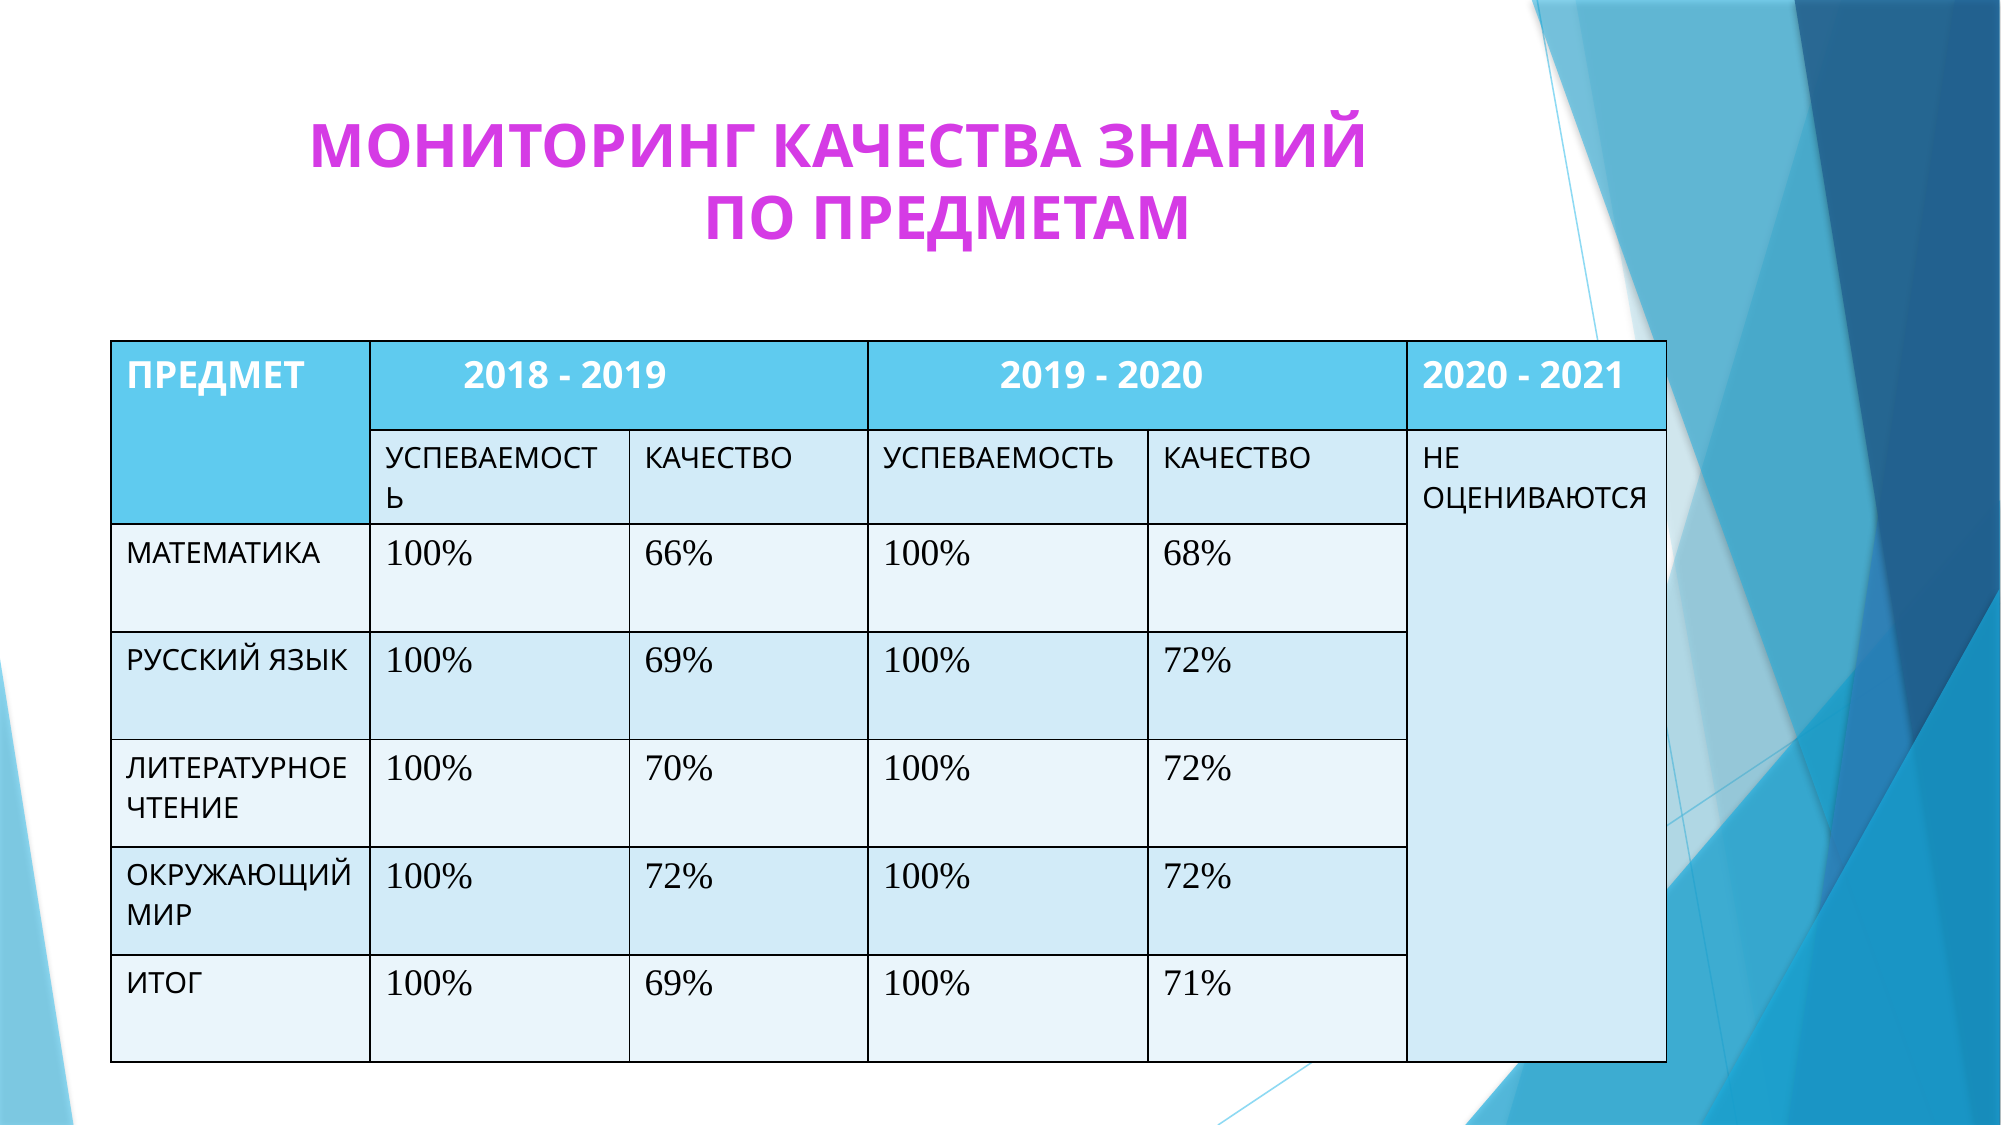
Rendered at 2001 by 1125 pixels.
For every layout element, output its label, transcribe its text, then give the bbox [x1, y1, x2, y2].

table_cell 100% [869, 633, 1147, 739]
table_cell КАЧЕСТВО [630, 431, 867, 523]
table_header ПРЕДМЕТ [112, 342, 369, 523]
table_cell 69% [630, 956, 867, 1061]
table_cell 100% [371, 633, 629, 739]
table_cell 72% [630, 848, 867, 954]
table_header 2019 - 2020 [869, 342, 1406, 429]
table_cell 69% [630, 633, 867, 739]
table_cell ИТОГ [112, 956, 369, 1061]
table_cell 66% [630, 525, 867, 631]
table_cell УСПЕВАЕМОСТЬ [371, 431, 629, 523]
title МОНИТОРИНГ КАЧЕСТВА ЗНАНИЙ ПО ПРЕДМЕТАМ [111, 99, 1522, 263]
table_cell 72% [1149, 633, 1406, 739]
table_cell МАТЕМАТИКА [112, 525, 369, 631]
table_cell 68% [1149, 525, 1406, 631]
table_cell РУССКИЙ ЯЗЫК [112, 633, 369, 739]
table_cell НЕ ОЦЕНИВАЮТСЯ [1408, 431, 1666, 1061]
table_cell 71% [1149, 956, 1406, 1061]
table_cell 100% [371, 525, 629, 631]
table_cell 72% [1149, 848, 1406, 954]
table_cell 100% [869, 956, 1147, 1061]
table_cell 100% [869, 740, 1147, 846]
table_header 2020 - 2021 [1408, 342, 1666, 429]
table_cell ЛИТЕРАТУРНОЕ ЧТЕНИЕ [112, 740, 369, 846]
table_cell КАЧЕСТВО [1149, 431, 1406, 523]
table_cell 72% [1149, 740, 1406, 846]
table_header 2018 - 2019 [371, 342, 867, 429]
table_cell ОКРУЖАЮЩИЙ МИР [112, 848, 369, 954]
table_cell 100% [371, 956, 629, 1061]
table_cell 100% [371, 848, 629, 954]
table_cell 100% [869, 525, 1147, 631]
table_cell УСПЕВАЕМОСТЬ [869, 431, 1147, 523]
table_cell 70% [630, 740, 867, 846]
table_cell 100% [371, 740, 629, 846]
table_cell 100% [869, 848, 1147, 954]
